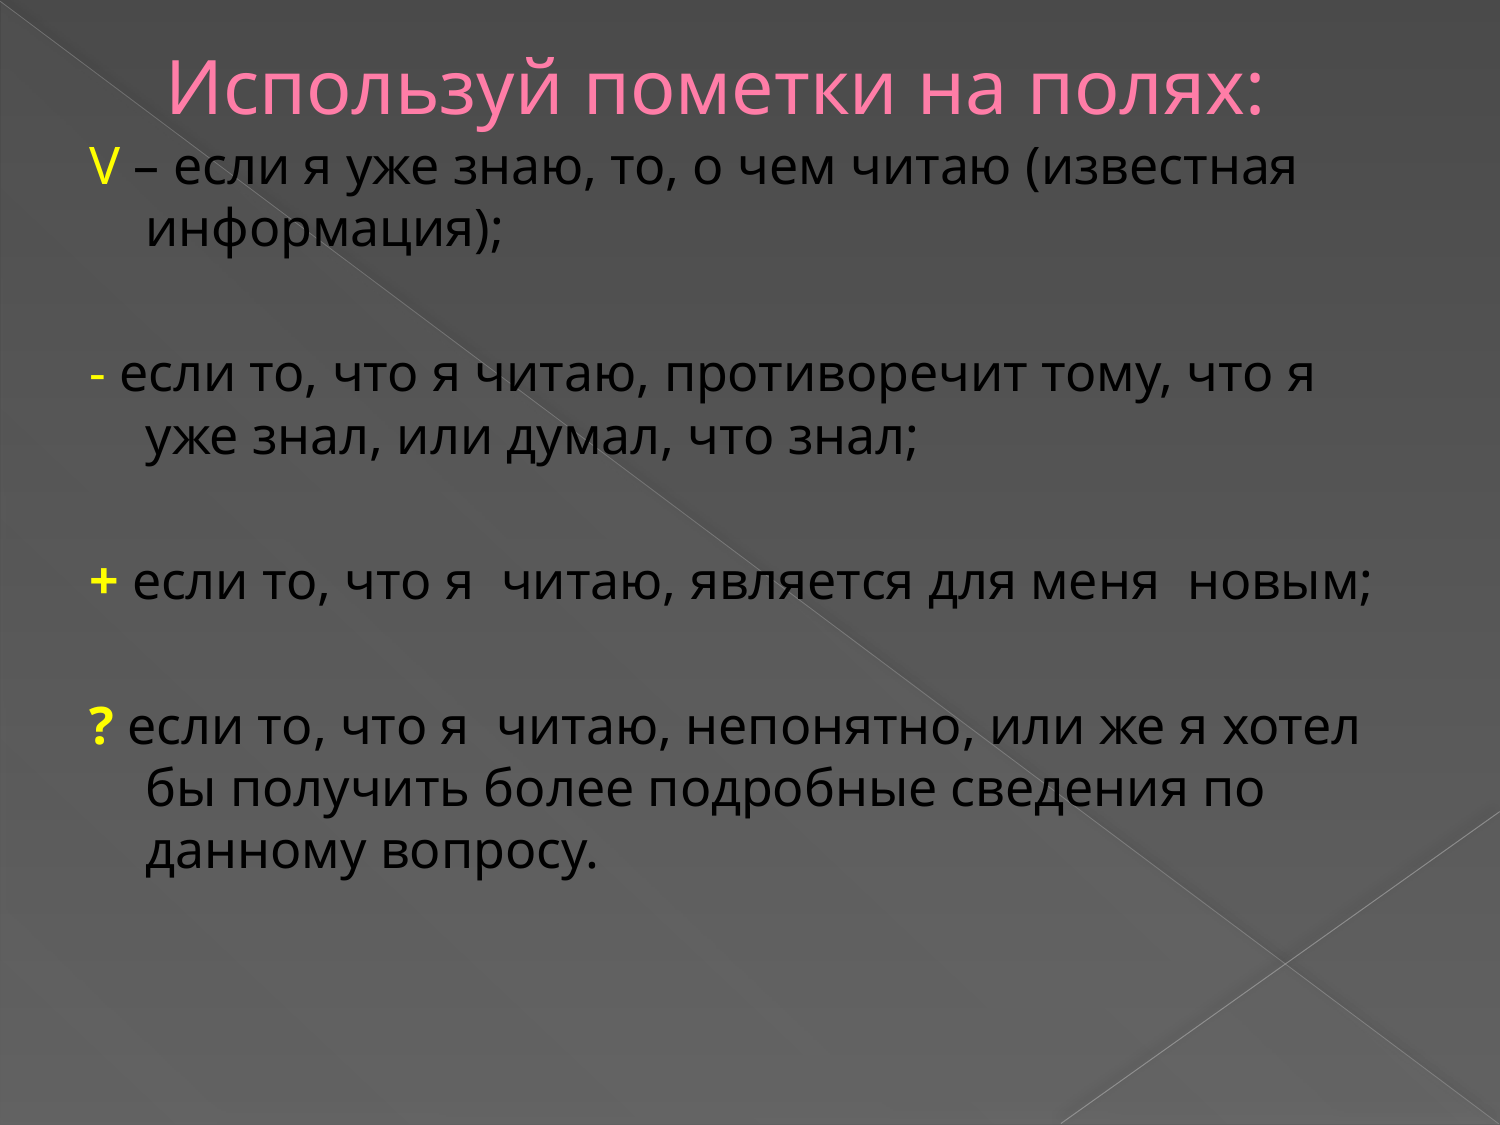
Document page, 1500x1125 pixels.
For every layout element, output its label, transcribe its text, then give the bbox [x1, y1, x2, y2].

title Используй пометки на полях: [75, 30, 1425, 138]
list V – если я уже знаю, то, о чем читаю (известная информация); - если то, что я читаю, противоречит тому, что я уже знал, или думал, что знал; + если то, что я читаю, является для меня новым; ? если то, что я читаю, непонятно, или же я хотел бы получить более подробные сведения по данному вопросу. [64, 125, 1415, 1053]
